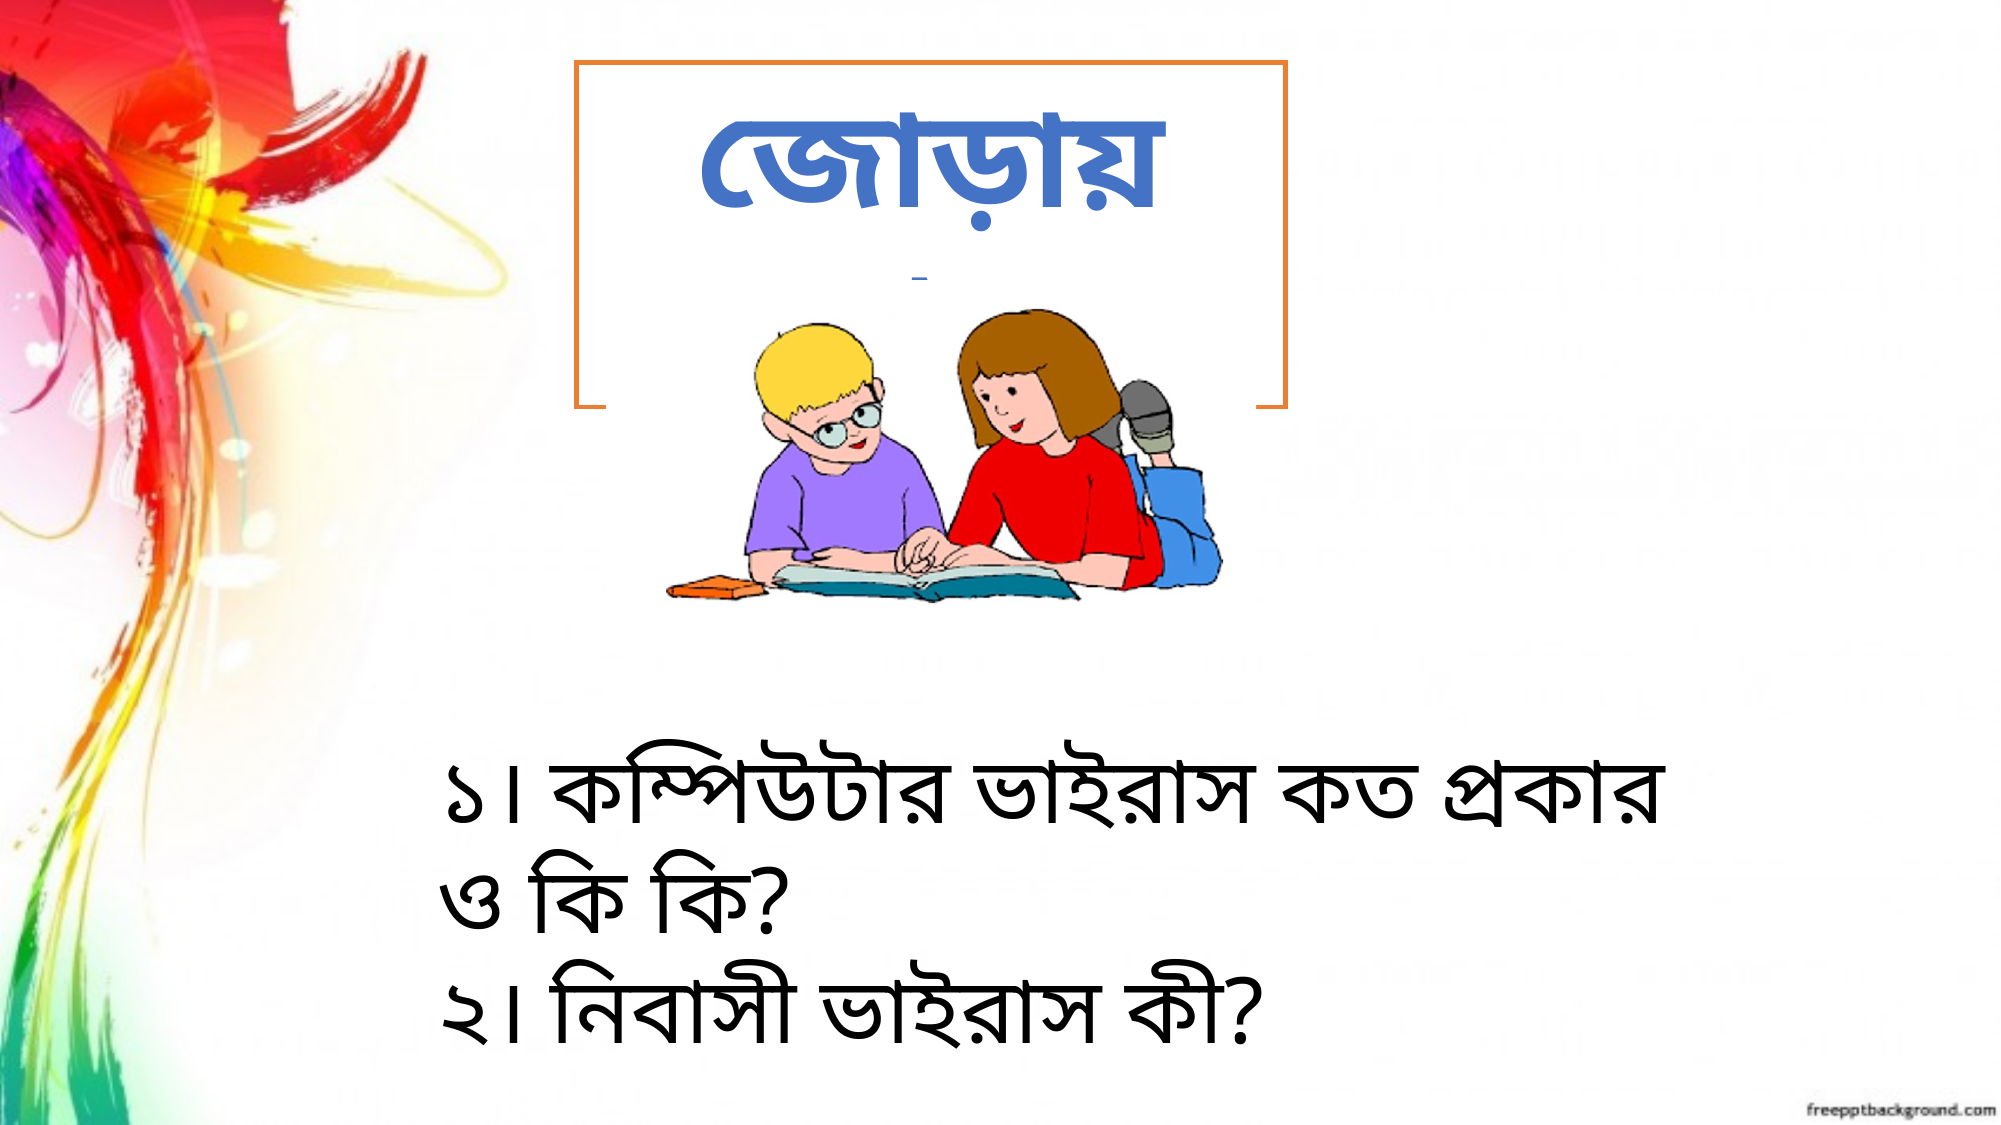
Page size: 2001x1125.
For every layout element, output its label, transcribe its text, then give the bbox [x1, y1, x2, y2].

text_box জোড়ায় কাজ [576, 61, 1287, 408]
picture [0, 0, 2001, 1125]
text_box ১। কম্পিউটার ভাইরাস কত প্রকার ও কি কি? ২। নিবাসী ভাইরাস কী? [423, 724, 1719, 1069]
